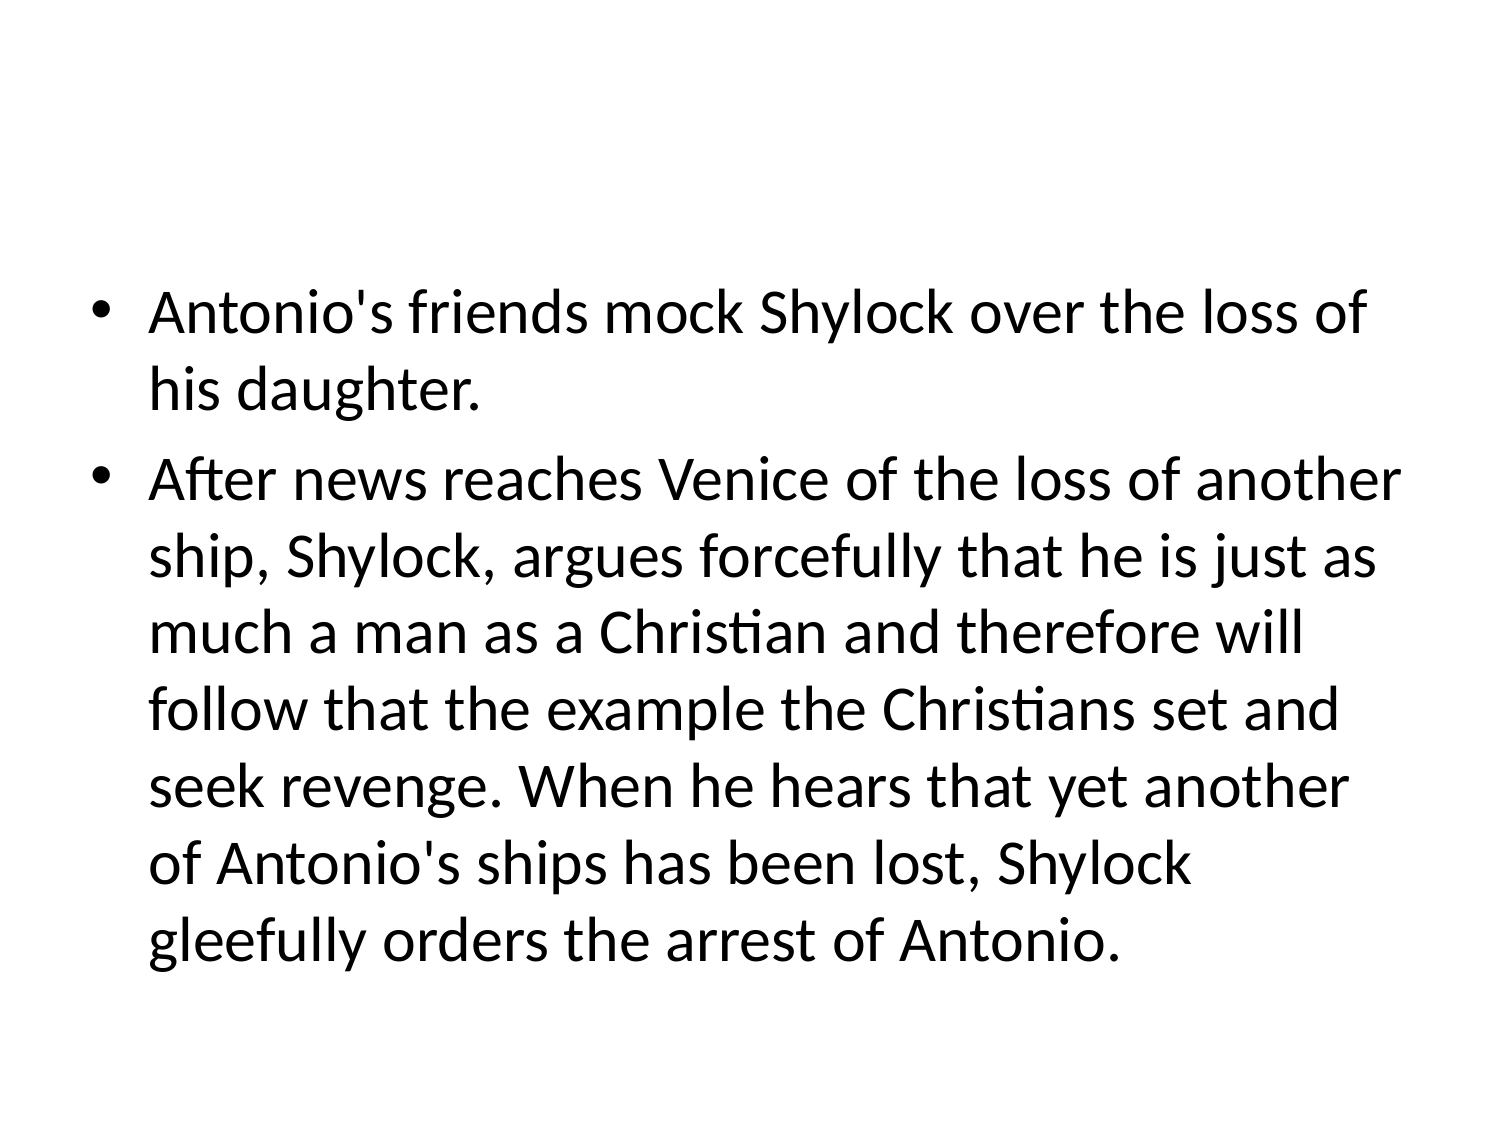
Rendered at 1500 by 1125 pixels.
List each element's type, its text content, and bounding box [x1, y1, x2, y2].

list Antonio's friends mock Shylock over the loss of his daughter. After news reaches Venice of the loss of another ship, Shylock, argues forcefully that he is just as much a man as a Christian and therefore will follow that the example the Christians set and seek revenge. When he hears that yet another of Antonio's ships has been lost, Shylock gleefully orders the arrest of Antonio. [75, 262, 1425, 1005]
